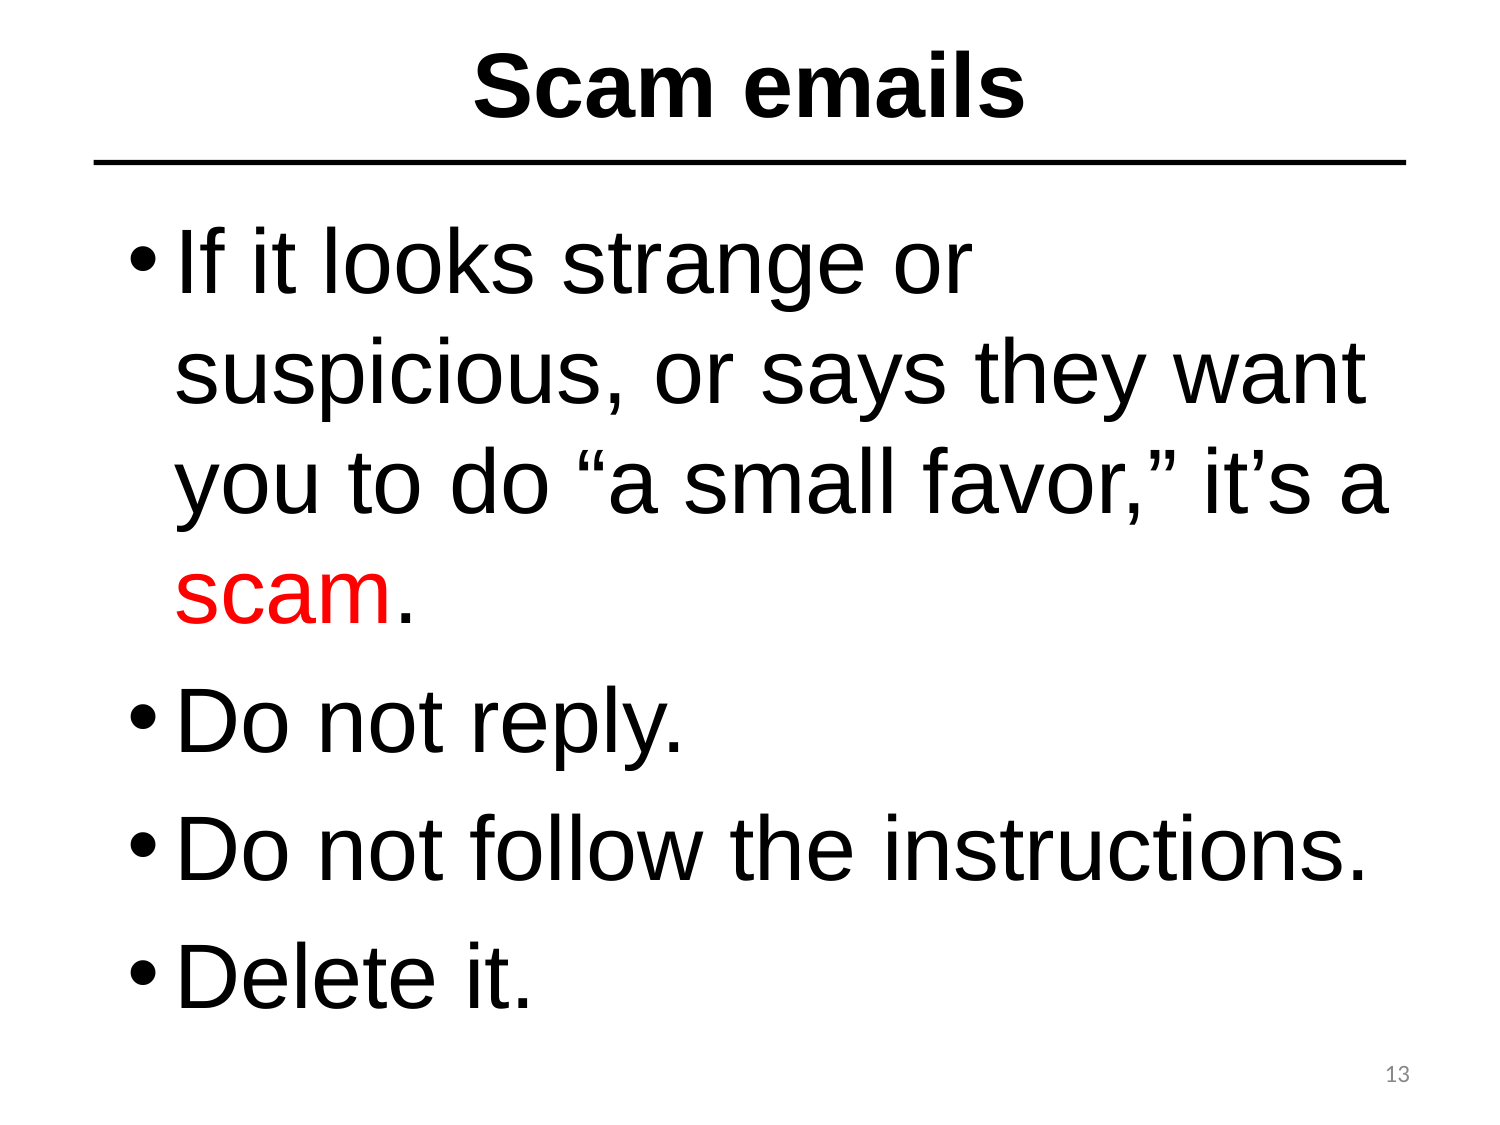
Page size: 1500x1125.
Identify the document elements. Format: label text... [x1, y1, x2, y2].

slide_number 13 [1074, 1042, 1425, 1103]
text_box If it looks strange or suspicious, or says they want you to do “a small favor,” it’s a scam. Do not reply. Do not follow the instructions. Delete it. [37, 195, 1463, 1023]
title Scam emails [75, 0, 1425, 175]
